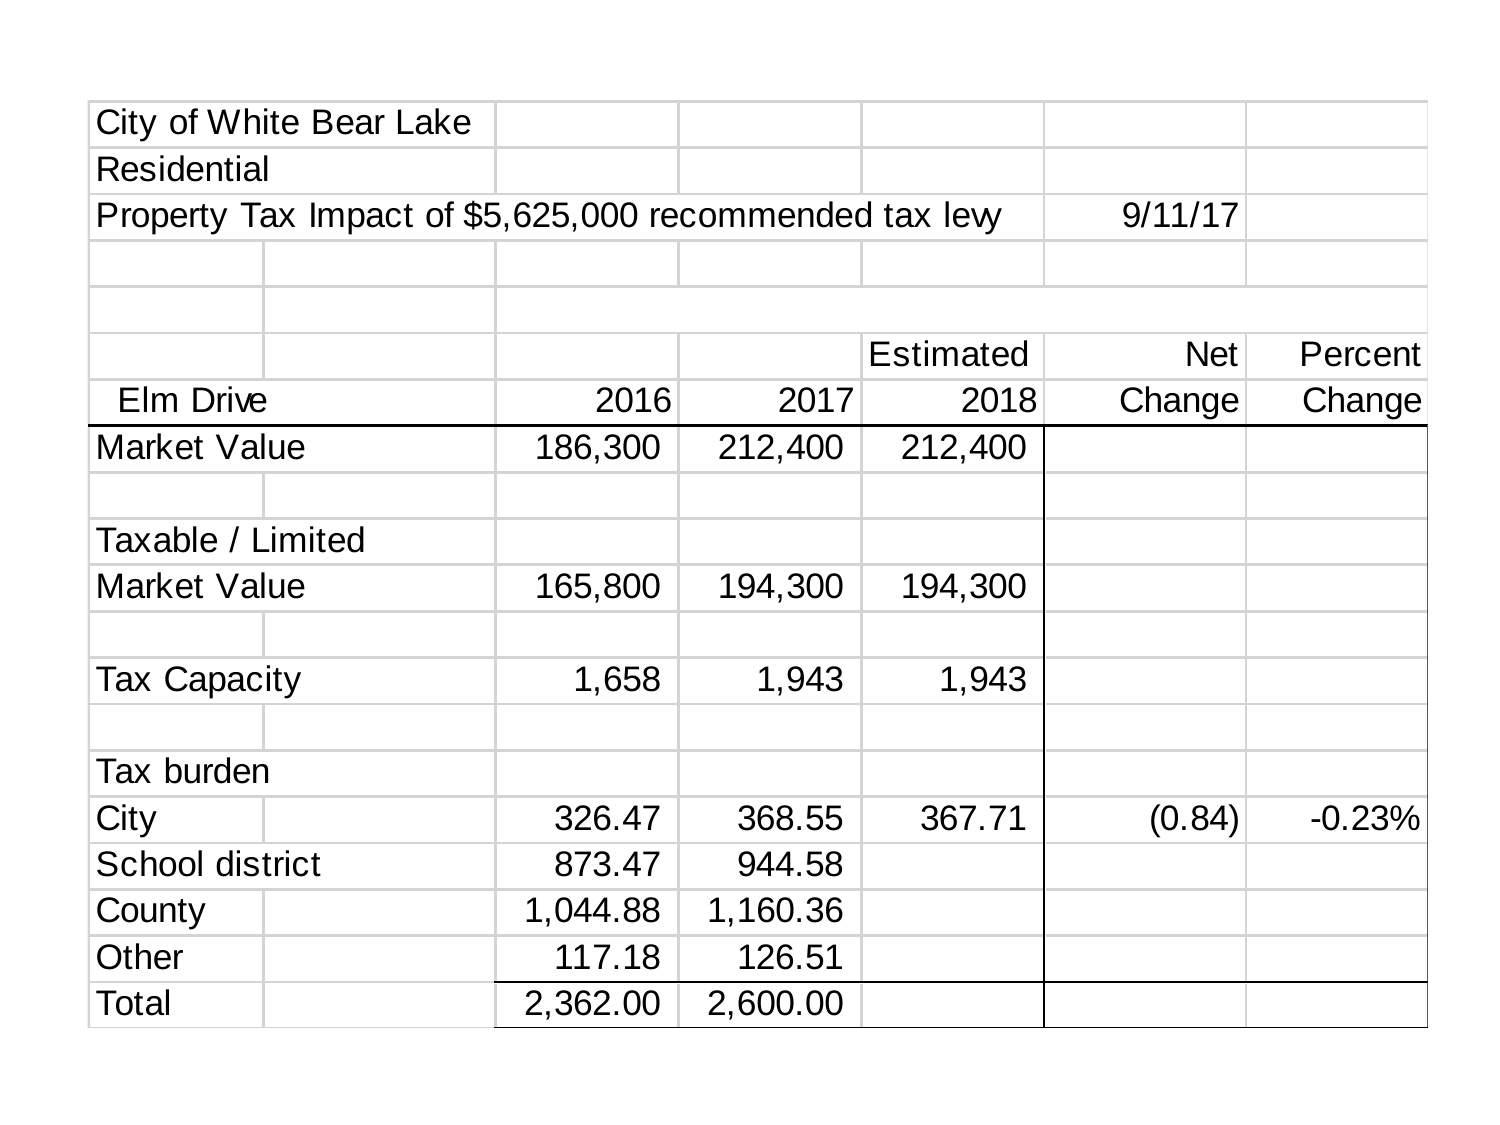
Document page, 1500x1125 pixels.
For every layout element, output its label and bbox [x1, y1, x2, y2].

list [87, 99, 1431, 1031]
